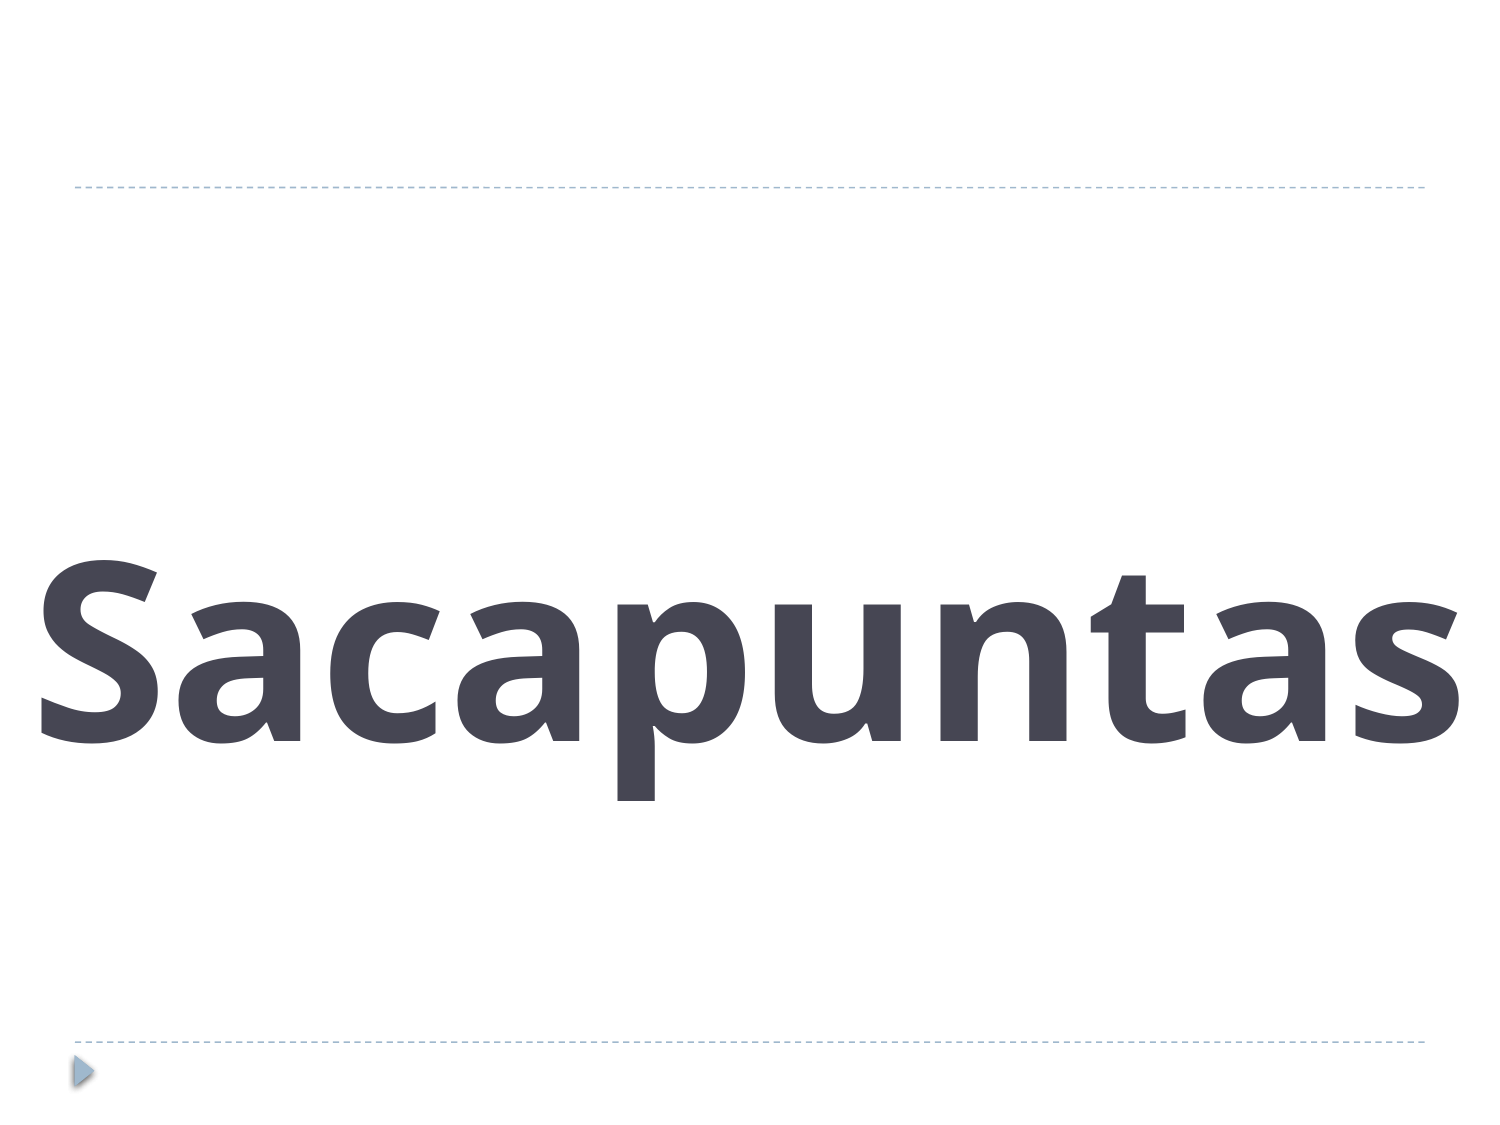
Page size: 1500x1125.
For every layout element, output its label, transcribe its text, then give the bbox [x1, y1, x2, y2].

title Sacapuntas [0, 267, 1500, 799]
